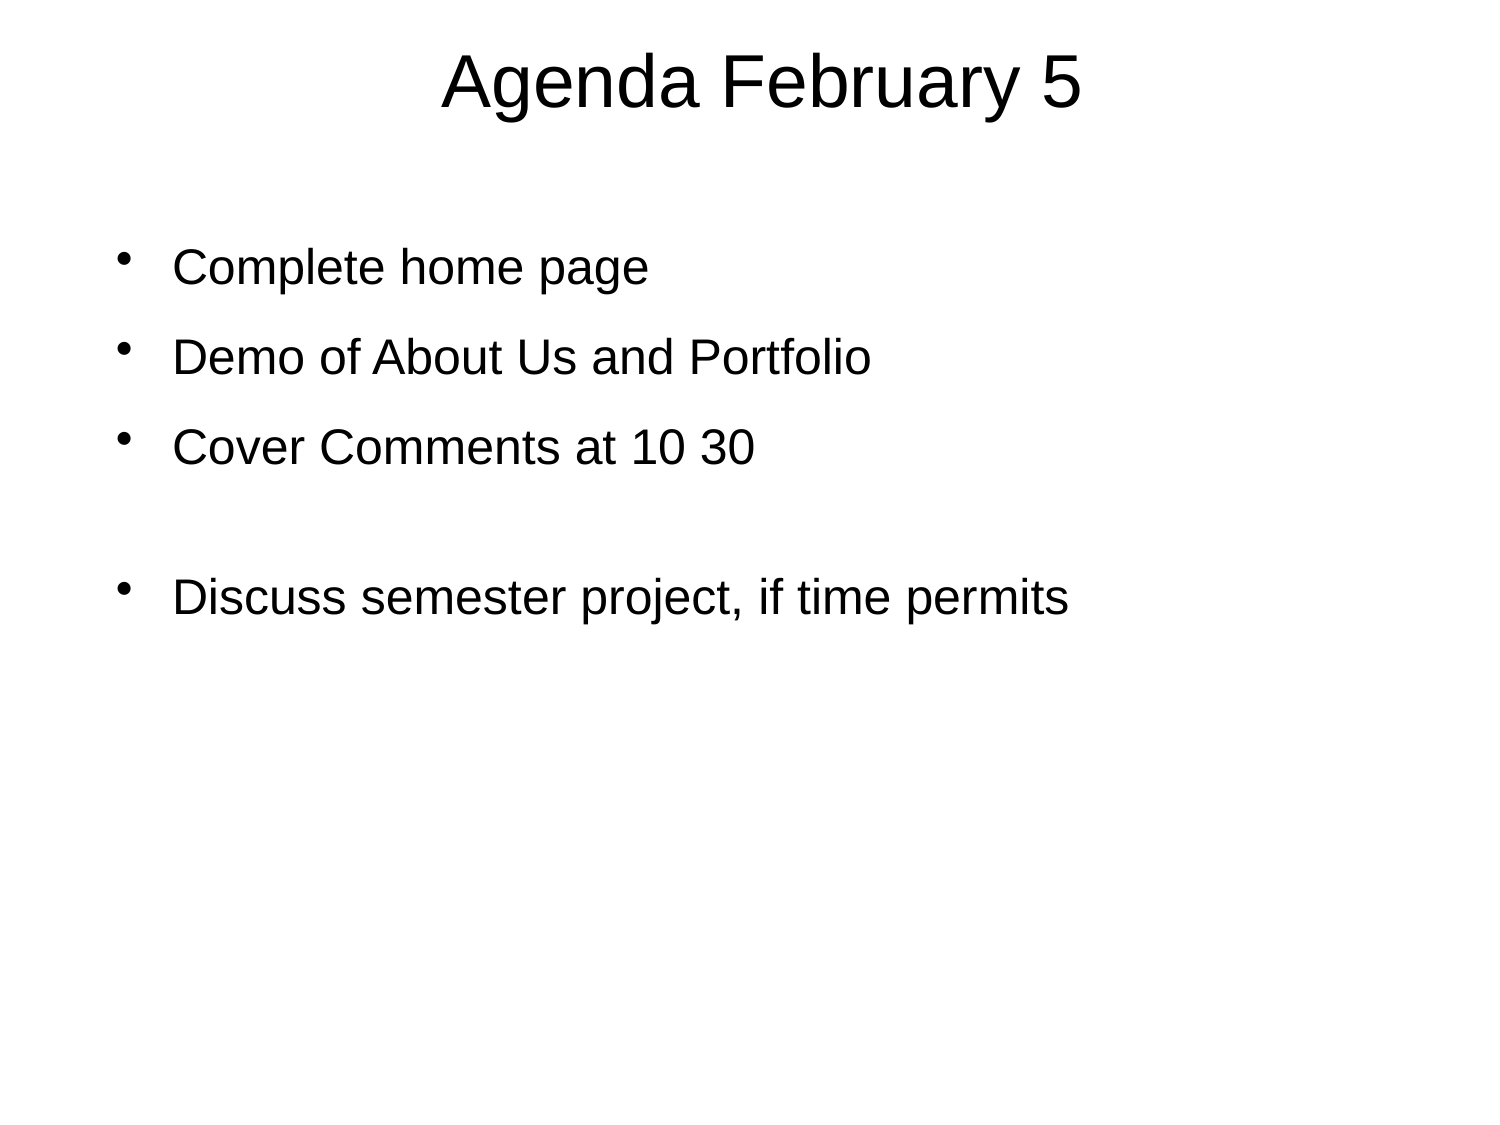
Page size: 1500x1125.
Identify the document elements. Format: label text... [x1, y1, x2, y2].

text_box Complete home page Demo of About Us and Portfolio Cover Comments at 10 30 Discuss semester project, if time permits [101, 196, 1400, 632]
title Agenda February 5 [87, 24, 1438, 130]
